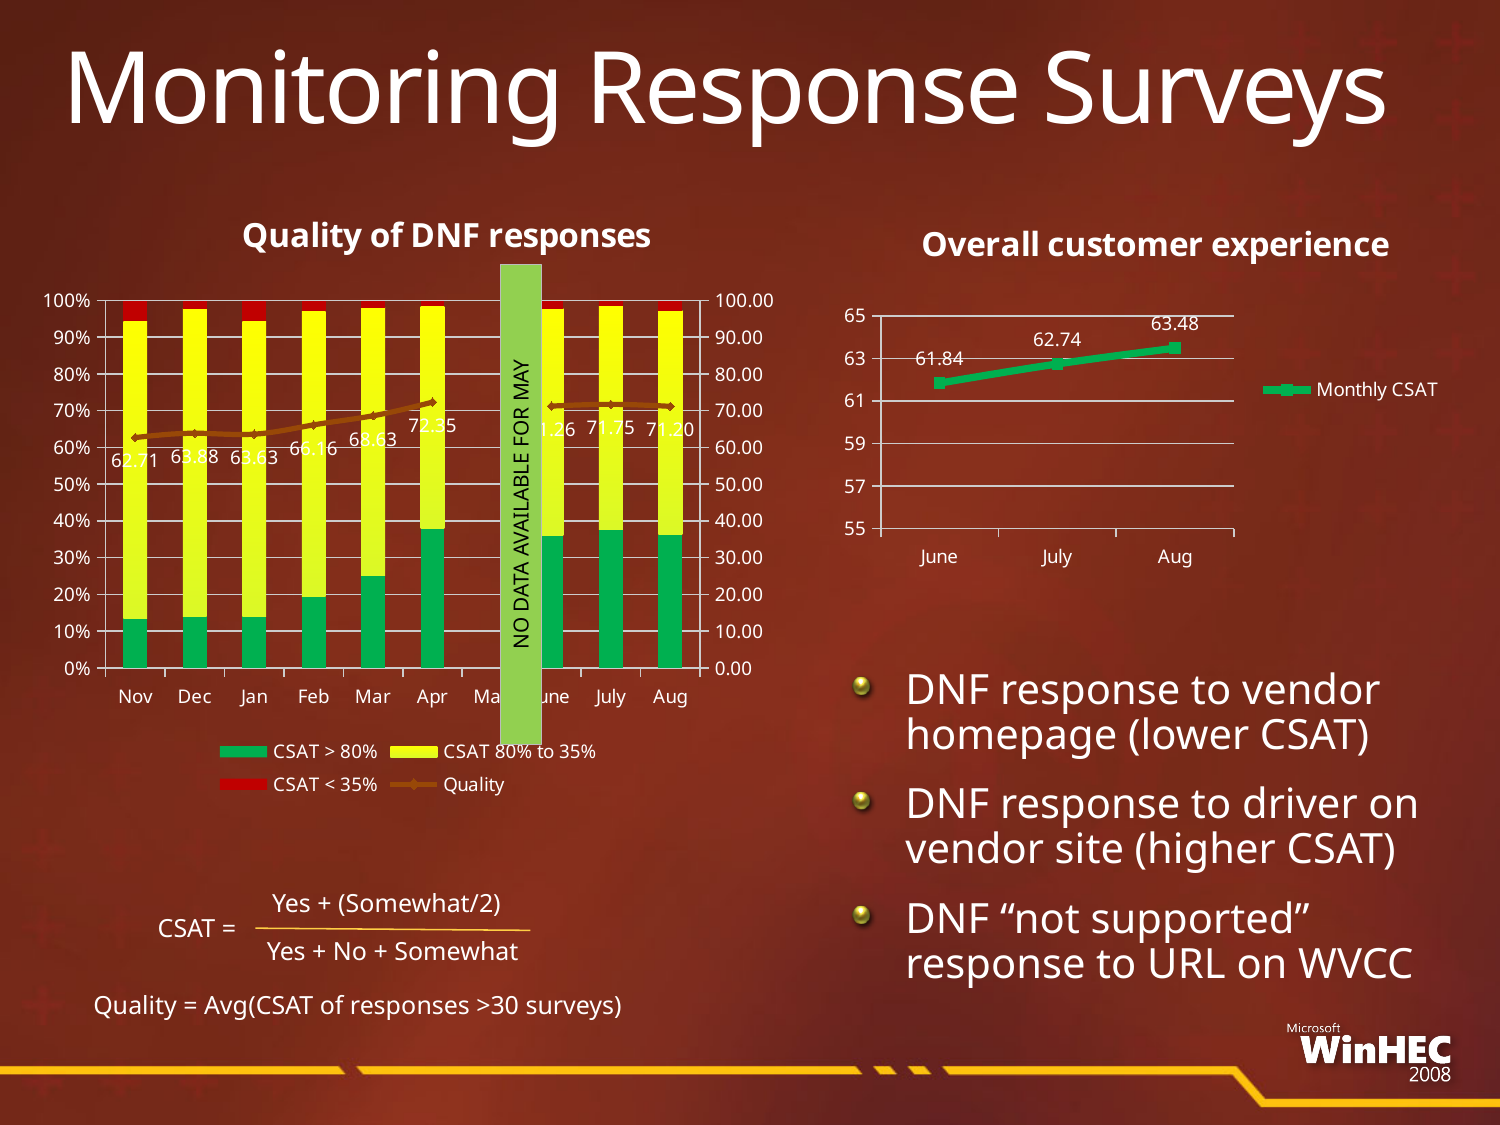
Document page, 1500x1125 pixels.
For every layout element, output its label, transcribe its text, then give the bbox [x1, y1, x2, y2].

chart [26, 190, 790, 804]
title Monitoring Response Surveys [62, 37, 1438, 147]
text_box Quality = Avg(CSAT of responses >30 surveys) [78, 982, 654, 1027]
list DNF response to vendor homepage (lower CSAT) DNF response to driver on vendor site (higher CSAT) DNF “not supported” response to URL on WVCC [848, 668, 1438, 993]
picture [0, 0, 1500, 1125]
chart [812, 178, 1458, 602]
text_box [142, 880, 544, 975]
